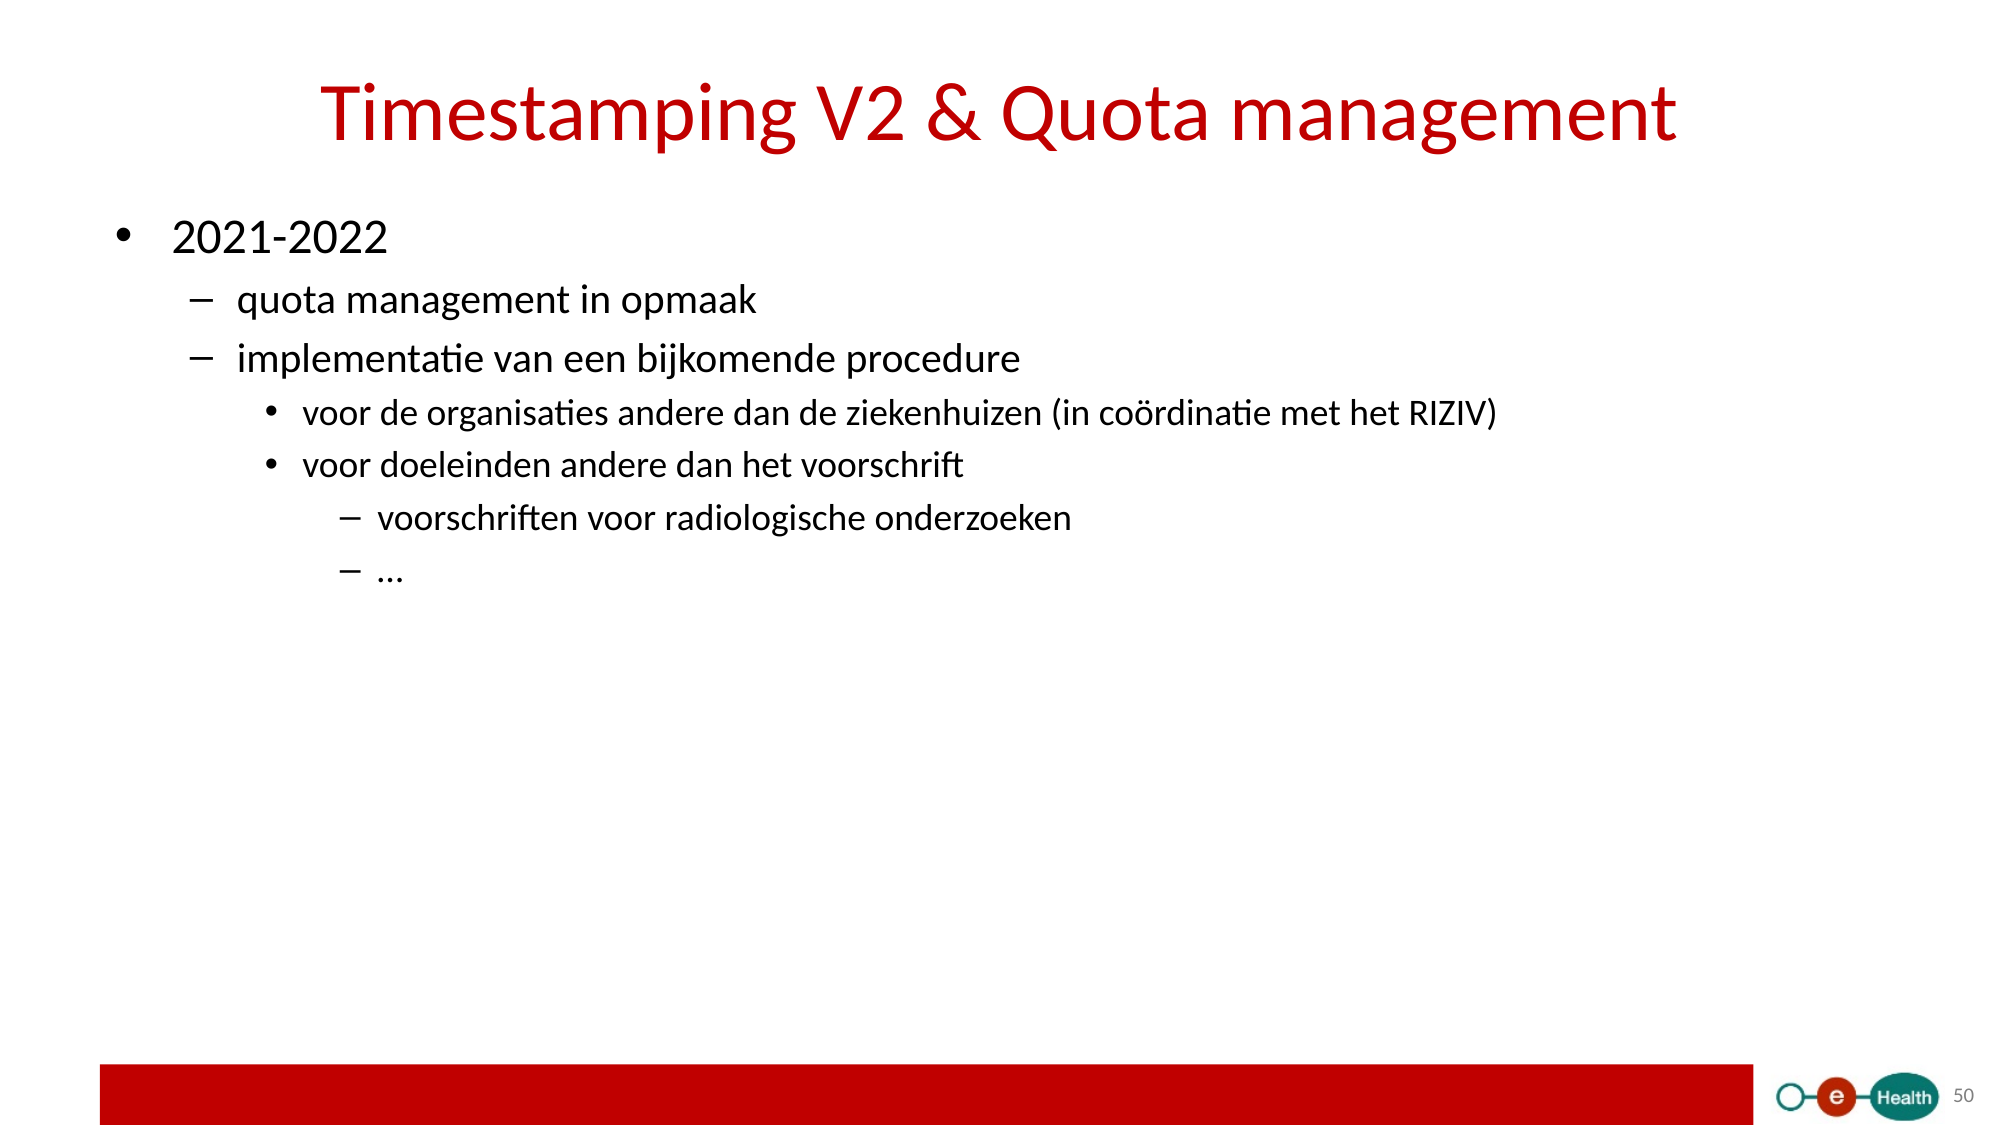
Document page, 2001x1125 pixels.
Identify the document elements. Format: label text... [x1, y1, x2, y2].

picture [1767, 1064, 1824, 1124]
list 2021-2022 quota management in opmaak implementatie van een bijkomende procedure voor de organisaties andere dan de ziekenhuizen (in coördinatie met het RIZIV) voor doeleinden andere dan het voorschrift voorschriften voor radiologische onderzoeken … [99, 196, 1900, 1064]
title Timestamping V2 & Quota management [99, 30, 1900, 184]
slide_number 50 [1824, 1064, 1990, 1125]
